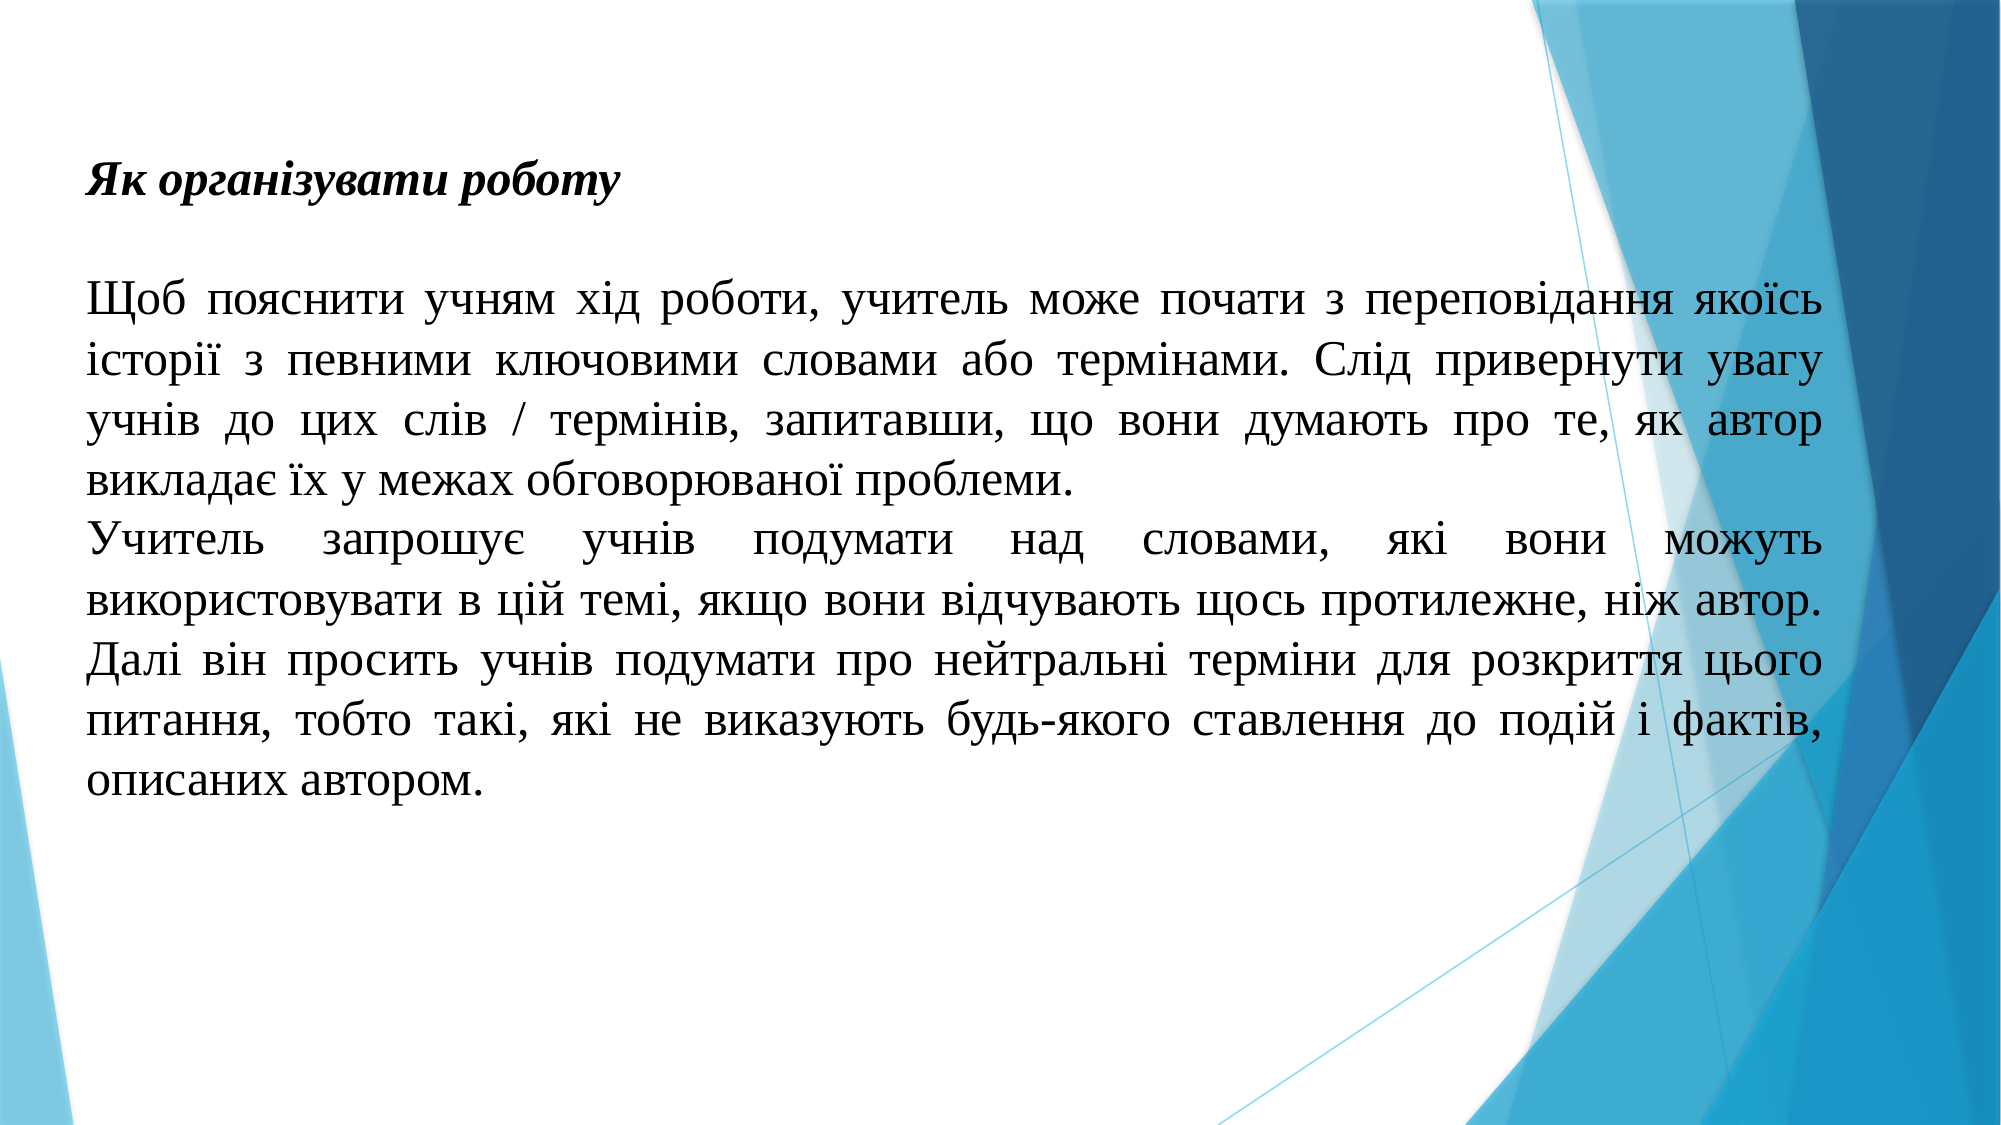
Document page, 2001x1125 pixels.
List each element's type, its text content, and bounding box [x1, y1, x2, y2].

text_box Як організувати роботу Щоб пояснити учням хід роботи, учитель може почати з переповідання якоїсь історії з певними ключовими словами або термінами. Слід привернути увагу учнів до цих слів / термінів, запитавши, що вони думають про те, як автор викладає їх у межах обговорюваної проблеми. Учитель запрошує учнів подумати над словами, які вони можуть використовувати в цій темі, якщо вони відчувають щось протилежне, ніж автор. Далі він просить учнів подумати про нейтральні терміни для розкриття цього питання, тобто такі, які не виказують будь-якого ставлення до подій і фактів, описаних автором. [71, 137, 1840, 813]
